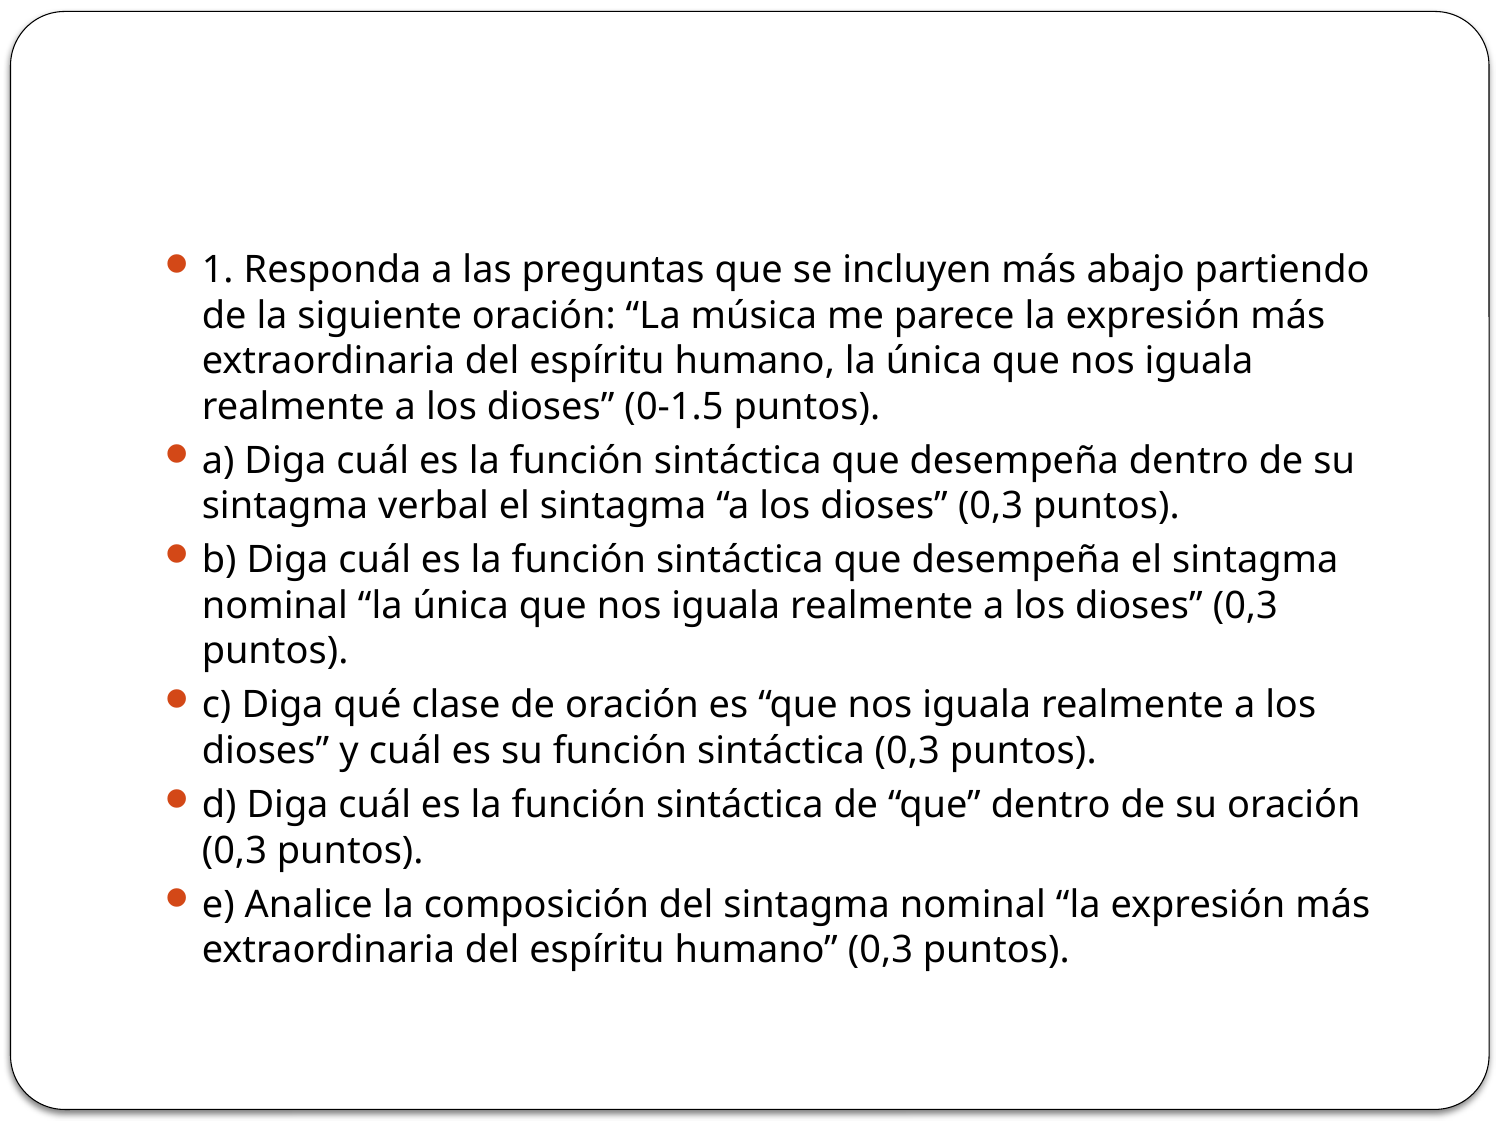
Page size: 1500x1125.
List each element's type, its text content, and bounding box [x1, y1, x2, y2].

list 1. Responda a las preguntas que se incluyen más abajo partiendo de la siguiente oración: “La música me parece la expresión más extraordinaria del espíritu humano, la única que nos iguala realmente a los dioses” (0-1.5 puntos). a) Diga cuál es la función sintáctica que desempeña dentro de su sintagma verbal el sintagma “a los dioses” (0,3 puntos). b) Diga cuál es la función sintáctica que desempeña el sintagma nominal “la única que nos iguala realmente a los dioses” (0,3 puntos). c) Diga qué clase de oración es “que nos iguala realmente a los dioses” y cuál es su función sintáctica (0,3 puntos). d) Diga cuál es la función sintáctica de “que” dentro de su oración (0,3 puntos). e) Analice la composición del sintagma nominal “la expresión más extraordinaria del espíritu humano” (0,3 puntos). [150, 237, 1425, 988]
